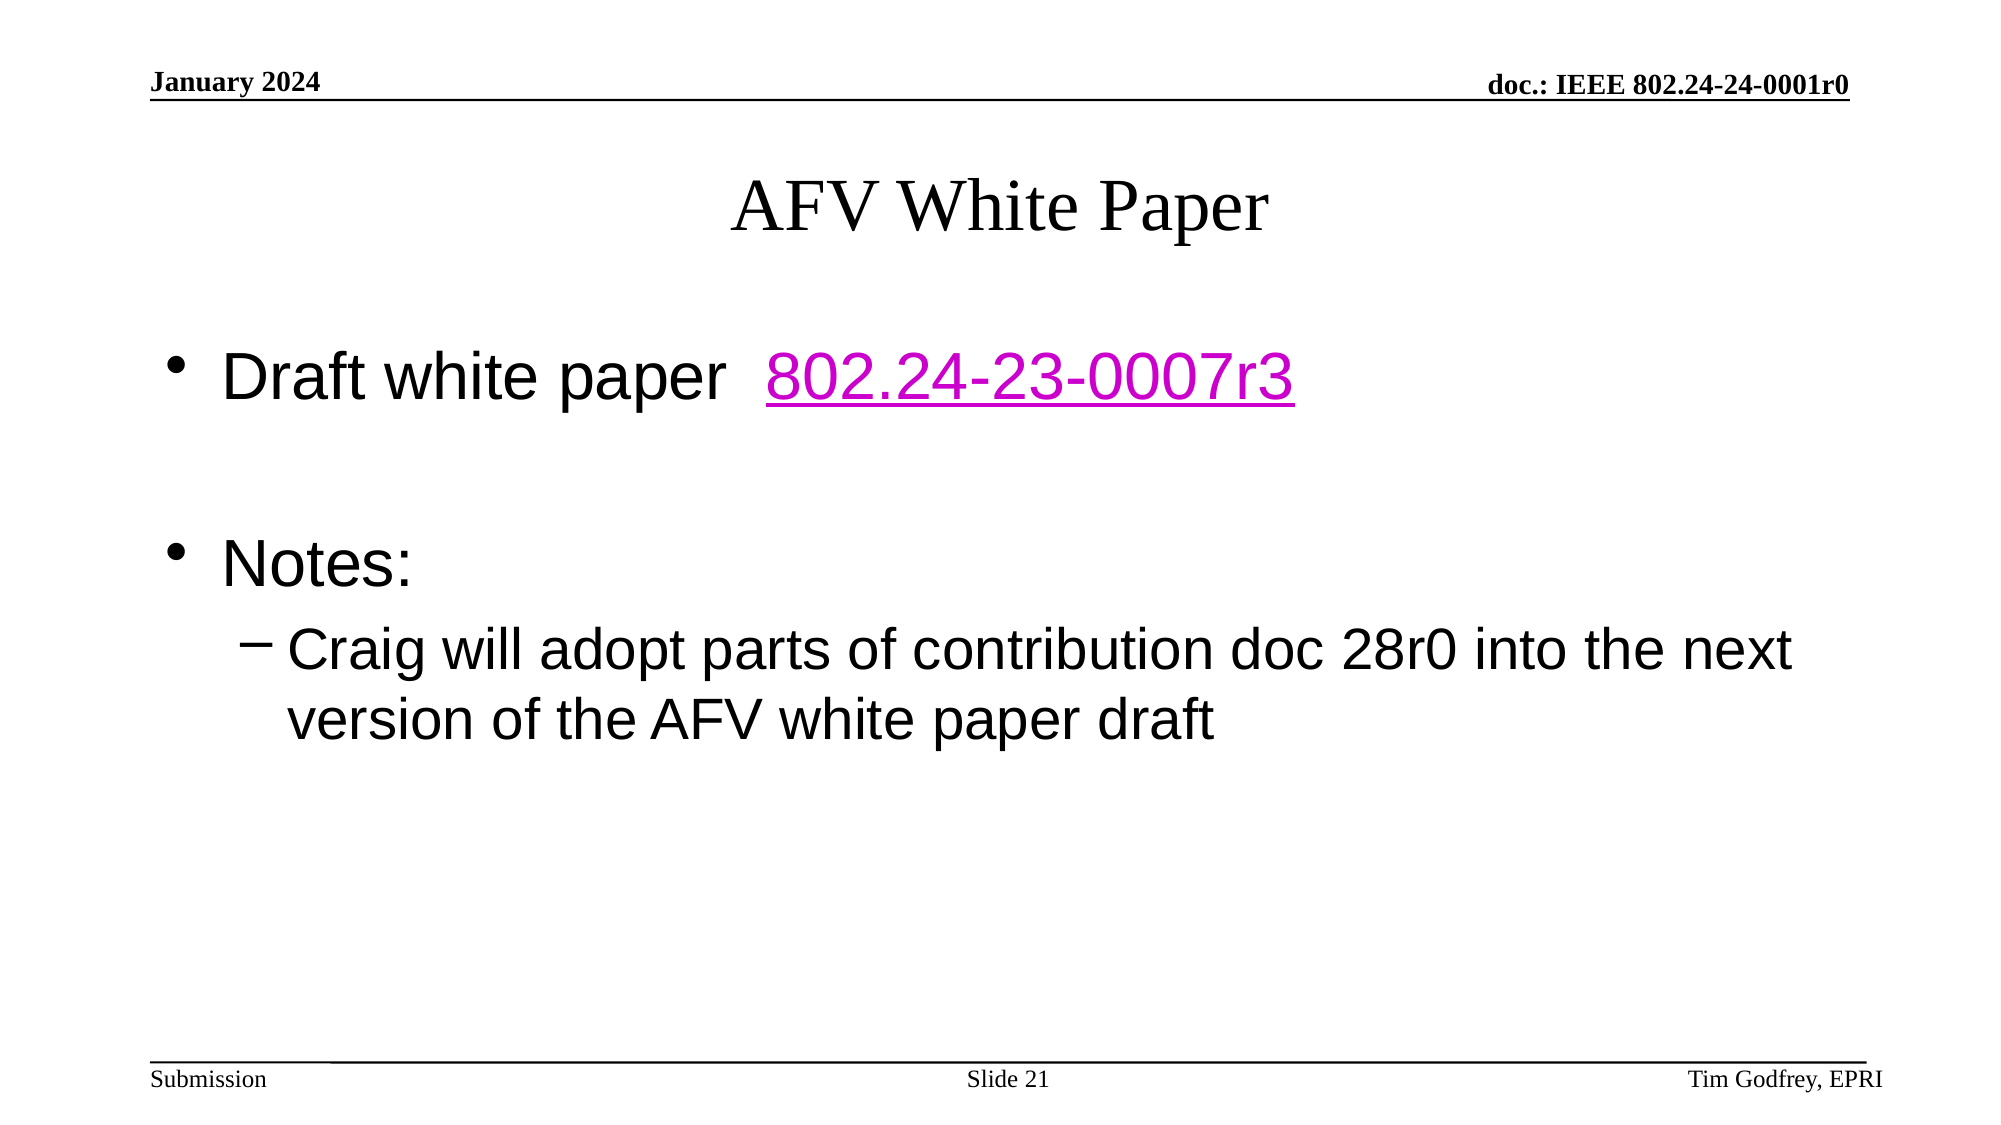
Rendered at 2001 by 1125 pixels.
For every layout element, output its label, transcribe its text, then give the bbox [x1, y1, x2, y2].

list Draft white paper 802.24-23-0007r3 Notes: Craig will adopt parts of contribution doc 28r0 into the next version of the AFV white paper draft [150, 324, 1850, 1000]
title AFV White Paper [150, 112, 1850, 288]
footer Tim Godfrey, EPRI [1200, 1062, 1884, 1108]
slide_number Slide 21 [937, 1062, 1079, 1108]
